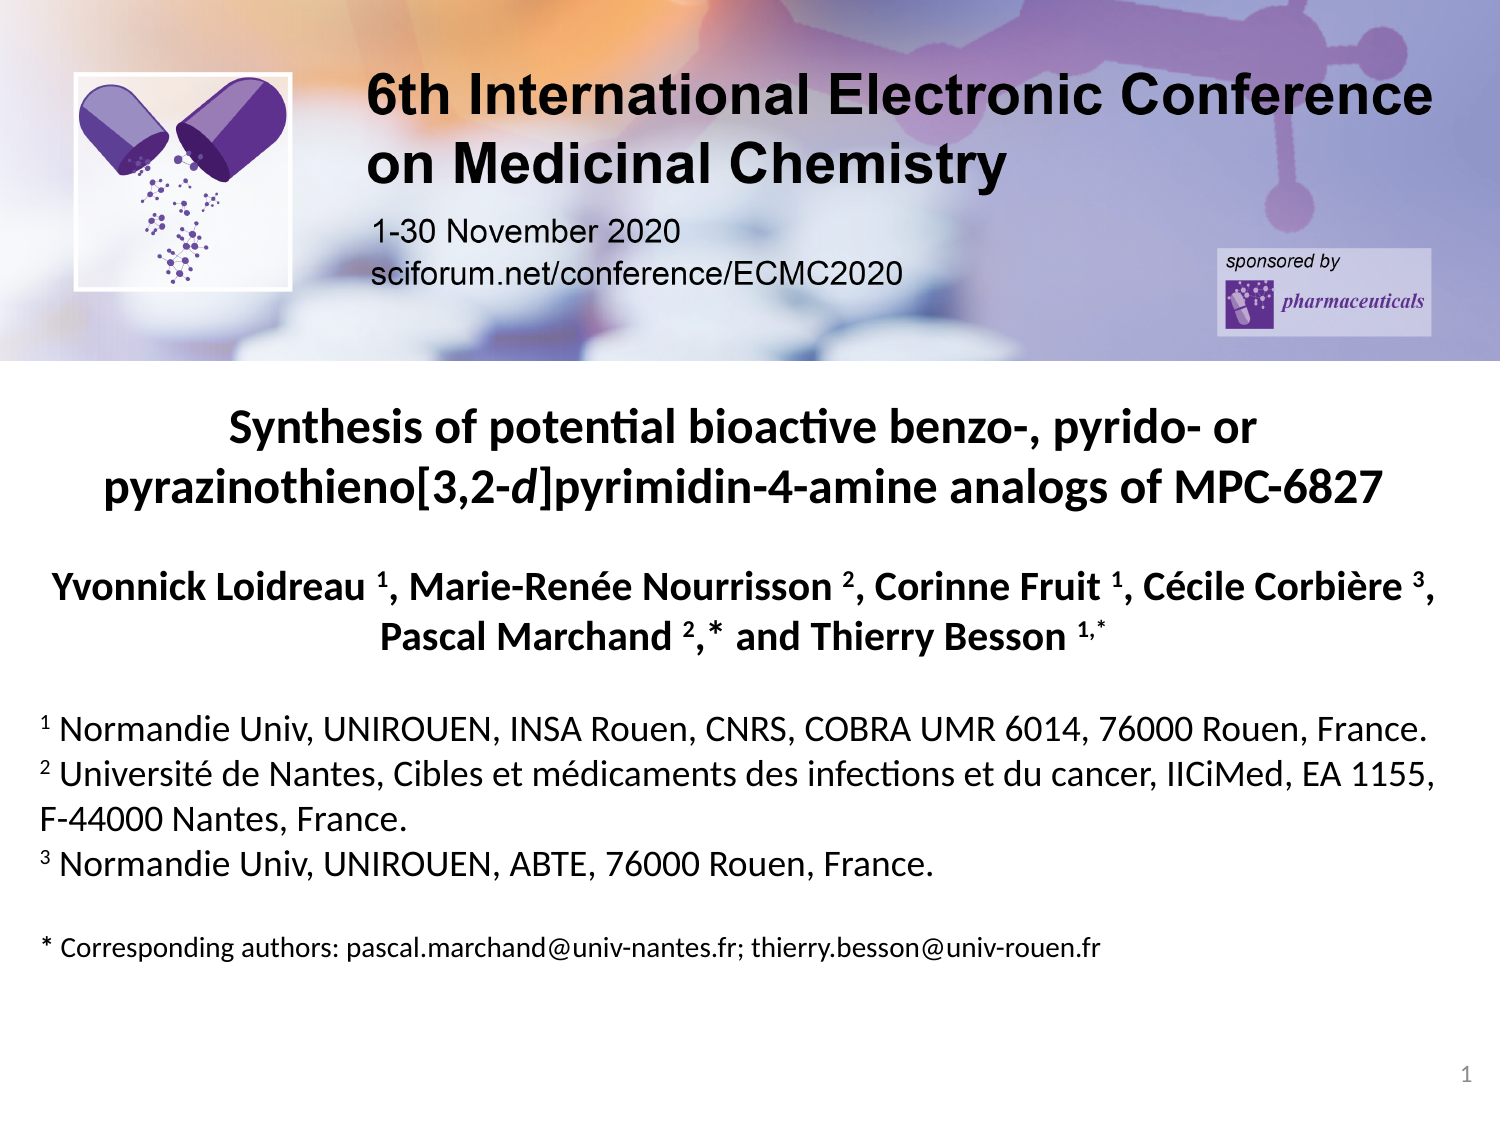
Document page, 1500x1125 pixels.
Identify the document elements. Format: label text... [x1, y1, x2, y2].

picture [0, 0, 1500, 361]
text_box Synthesis of potential bioactive benzo-, pyrido- or pyrazinothieno[3,2-d]pyrimidin-4-amine analogs of MPC-6827 Yvonnick Loidreau 1, Marie-Renée Nourrisson 2, Corinne Fruit 1, Cécile Corbière 3, Pascal Marchand 2,* and Thierry Besson 1,* 1 Normandie Univ, UNIROUEN, INSA Rouen, CNRS, COBRA UMR 6014, 76000 Rouen, France. 2 Université de Nantes, Cibles et médicaments des infections et du cancer, IICiMed, EA 1155, F-44000 Nantes, France. 3 Normandie Univ, UNIROUEN, ABTE, 76000 Rouen, France. * Corresponding authors: pascal.marchand@univ-nantes.fr; thierry.besson@univ-rouen.fr [24, 386, 1463, 972]
slide_number 1 [1137, 1042, 1488, 1103]
